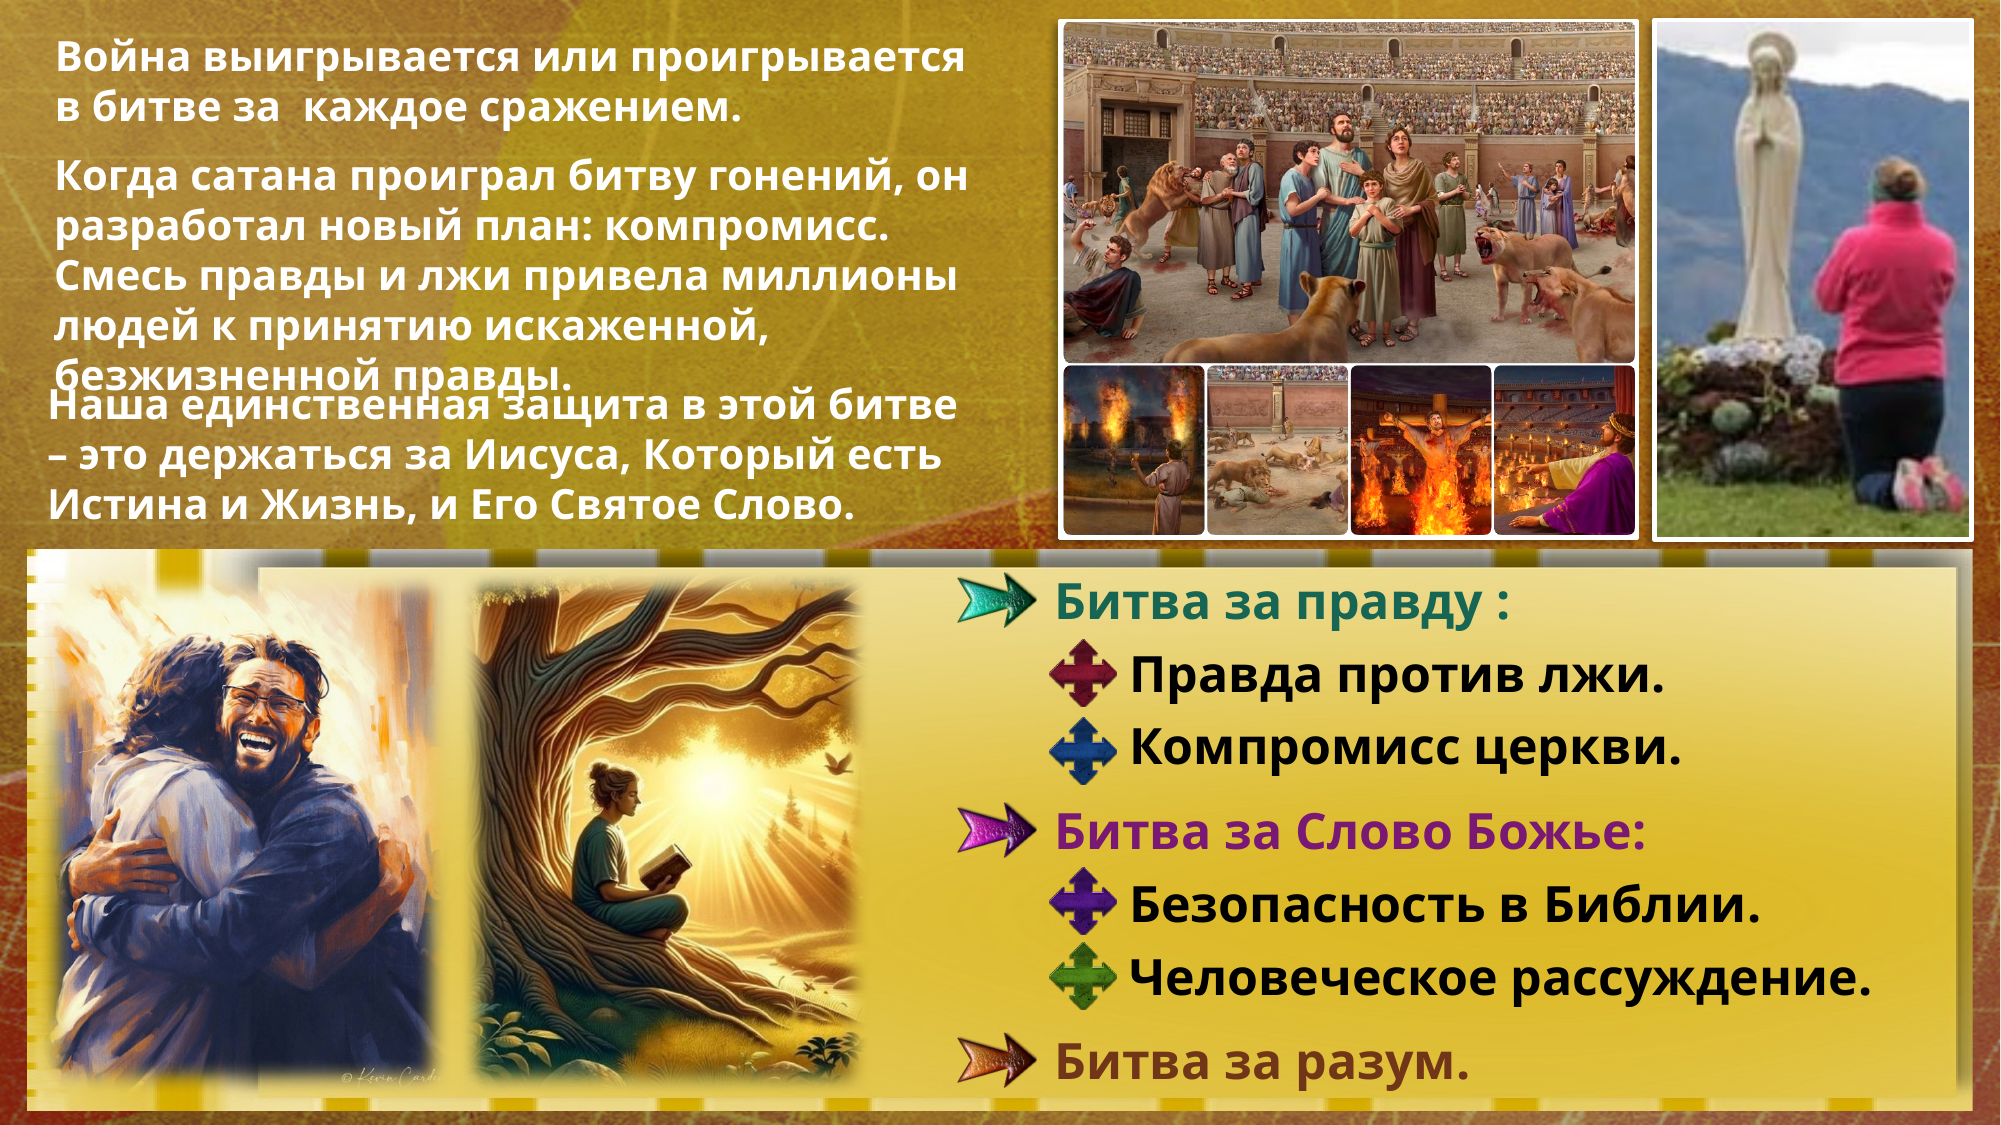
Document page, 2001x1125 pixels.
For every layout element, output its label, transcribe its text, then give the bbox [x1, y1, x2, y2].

picture [0, 0, 2001, 1125]
text_box Война выигрывается или проигрывается в битве за каждое сражением. [40, 22, 1008, 137]
text_box Битва за правду : Правда против лжи. Компромисс церкви. Битва за Слово Божье: Безопасность в Библии. Человеческое рассуждение. Битва за разум. [1039, 562, 1961, 1098]
text_box Наша единственная защита в этой битве – это держаться за Иисуса, Который есть Истина и Жизнь, и Его Святое Слово. [32, 370, 1000, 536]
text_box Когда сатана проиграл битву гонений, он разработал новый план: компромисс. Смесь правды и лжи привела миллионы людей к принятию искаженной, безжизненной правды. [39, 141, 1037, 407]
text_box [26, 548, 1974, 1112]
